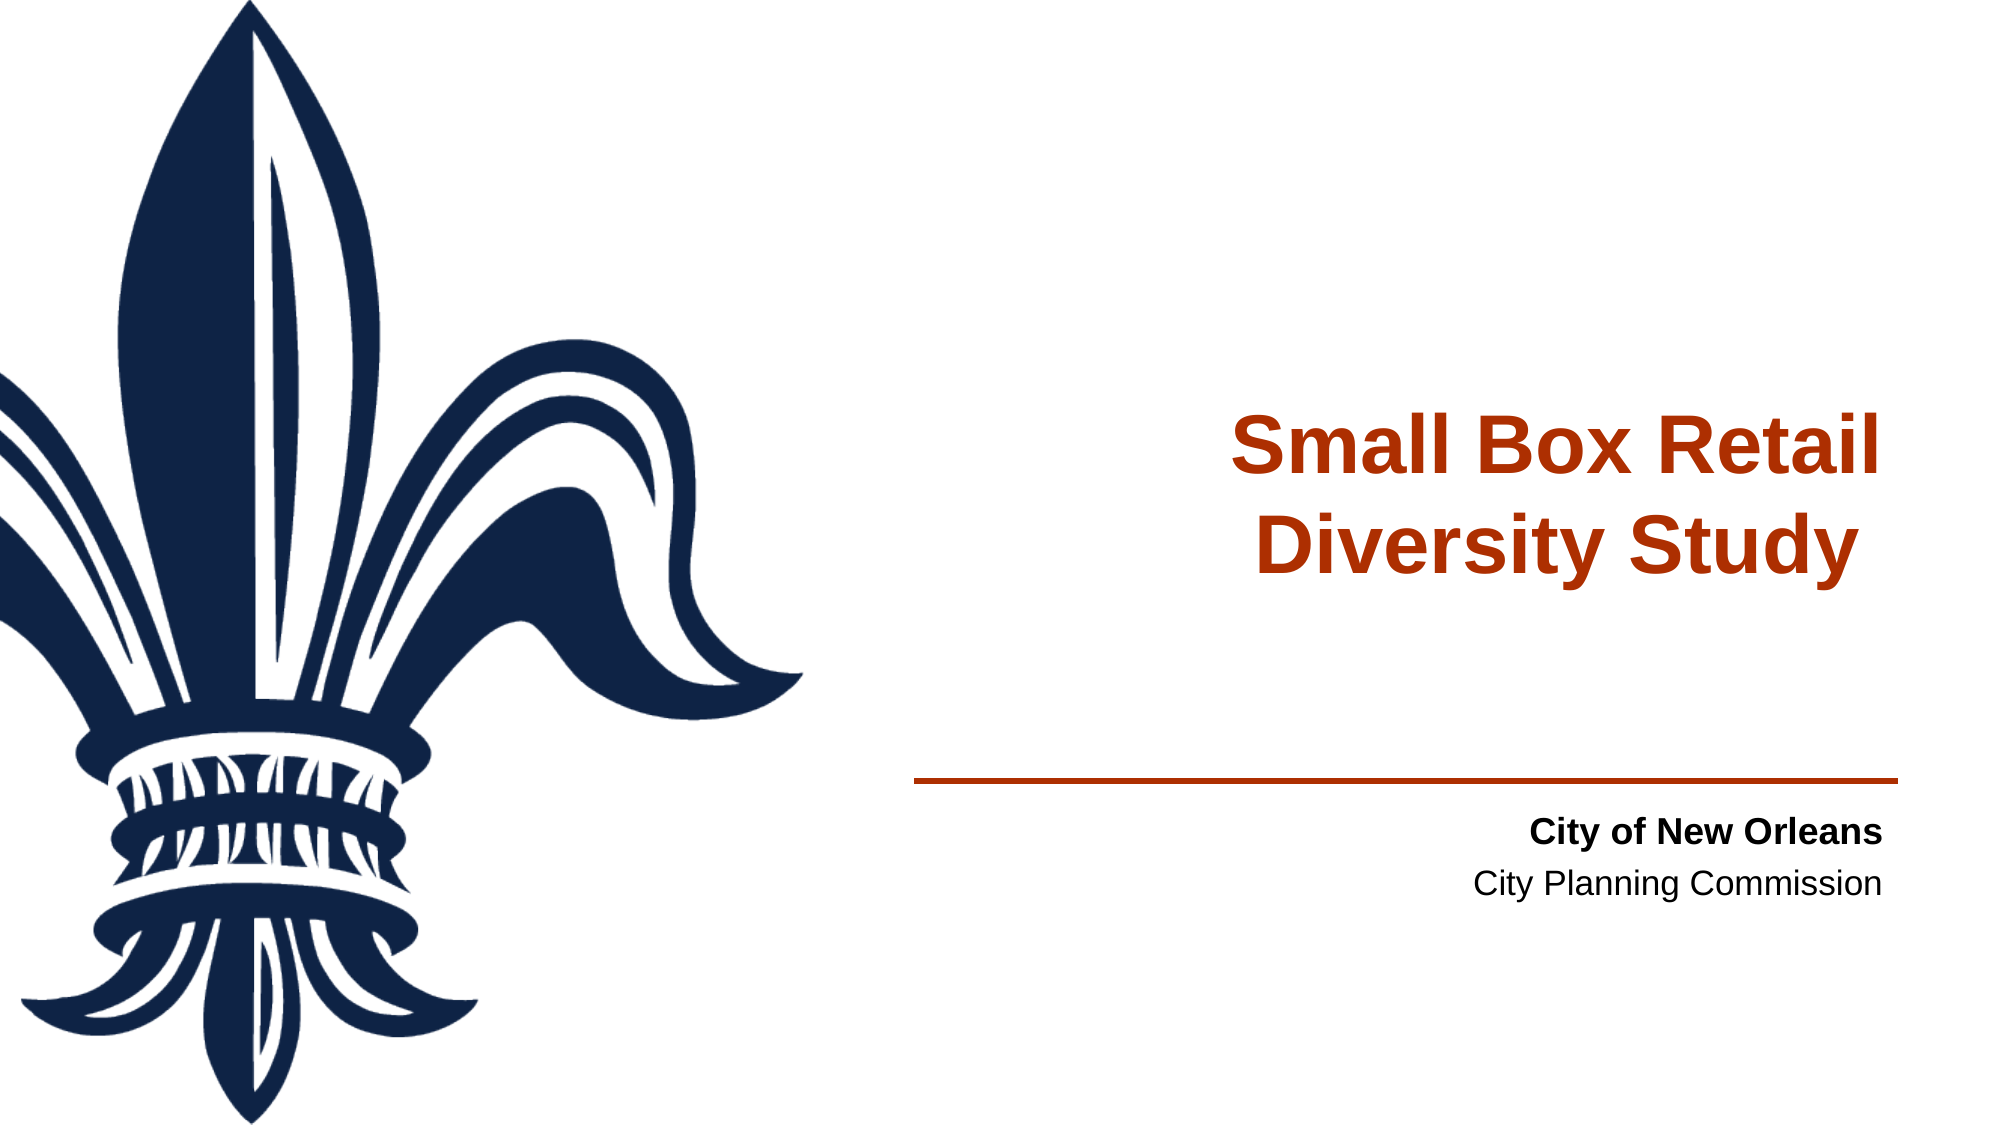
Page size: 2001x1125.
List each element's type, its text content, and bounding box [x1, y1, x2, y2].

picture [0, 0, 804, 1125]
subtitle City Planning Commission [914, 852, 1899, 911]
title Small Box Retail Diversity Study [914, 249, 1899, 598]
